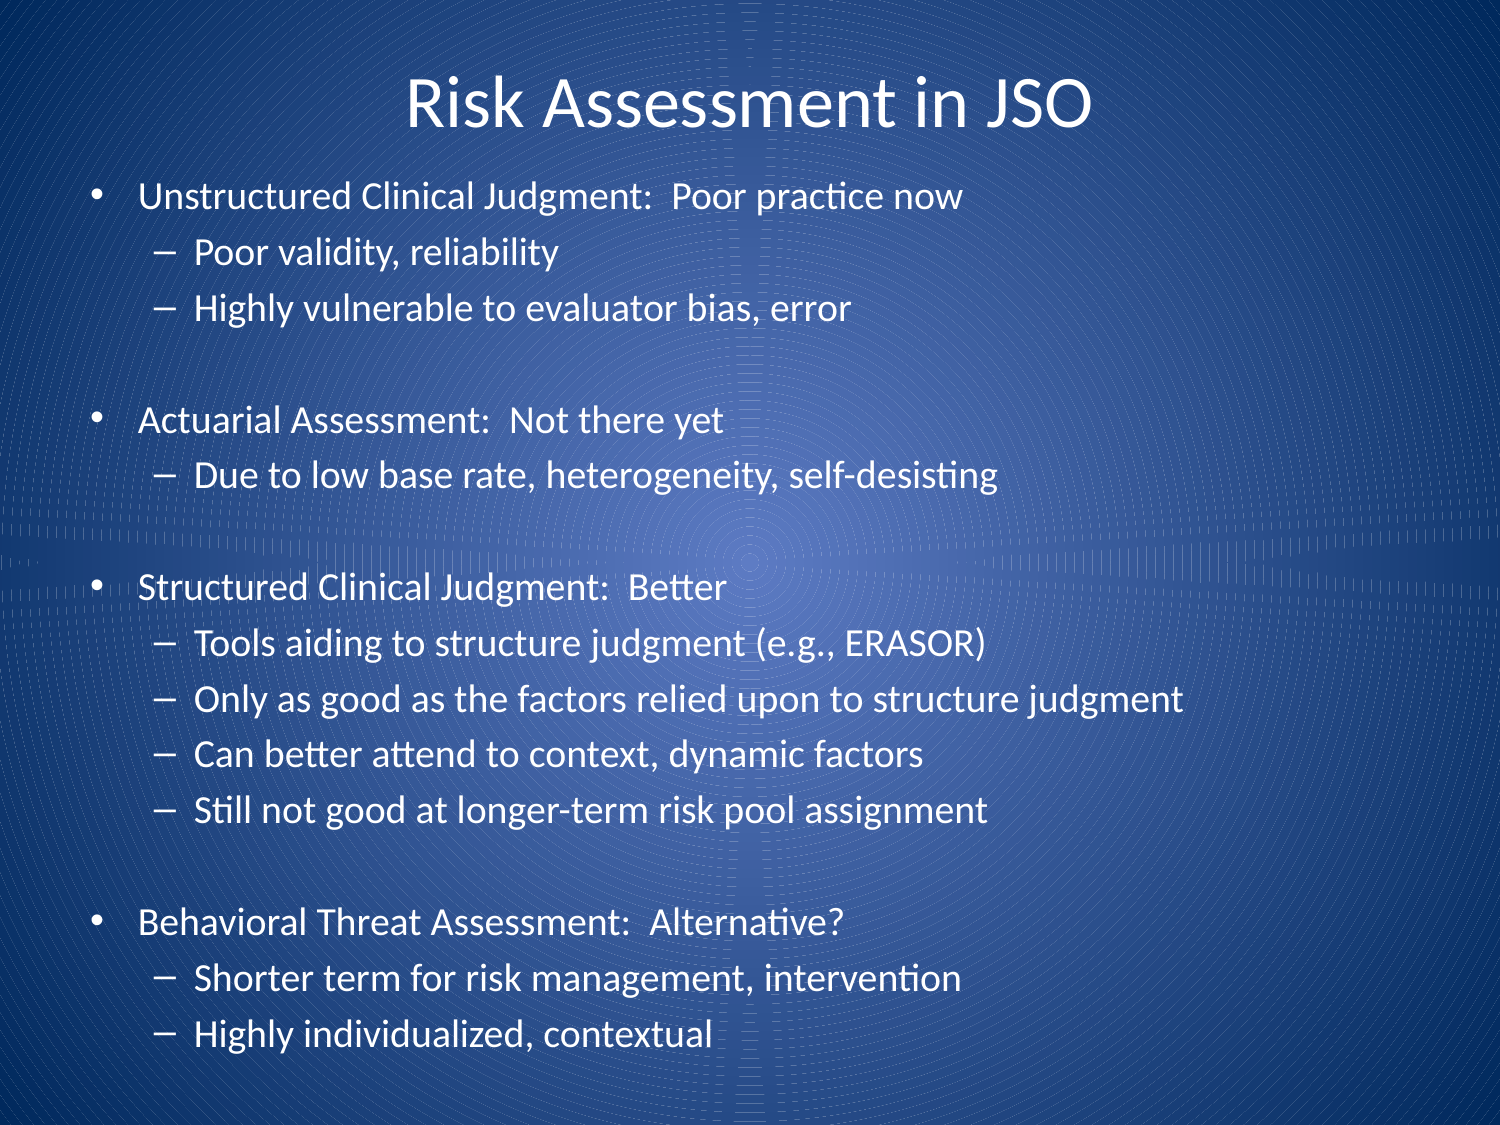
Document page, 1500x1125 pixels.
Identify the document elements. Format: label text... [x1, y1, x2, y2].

title Risk Assessment in JSO [75, 45, 1425, 150]
list Unstructured Clinical Judgment: Poor practice now Poor validity, reliability Highly vulnerable to evaluator bias, error Actuarial Assessment: Not there yet Due to low base rate, heterogeneity, self-desisting Structured Clinical Judgment: Better Tools aiding to structure judgment (e.g., ERASOR) Only as good as the factors relied upon to structure judgment Can better attend to context, dynamic factors Still not good at longer-term risk pool assignment Behavioral Threat Assessment: Alternative? Shorter term for risk management, intervention Highly individualized, contextual [75, 162, 1425, 1075]
